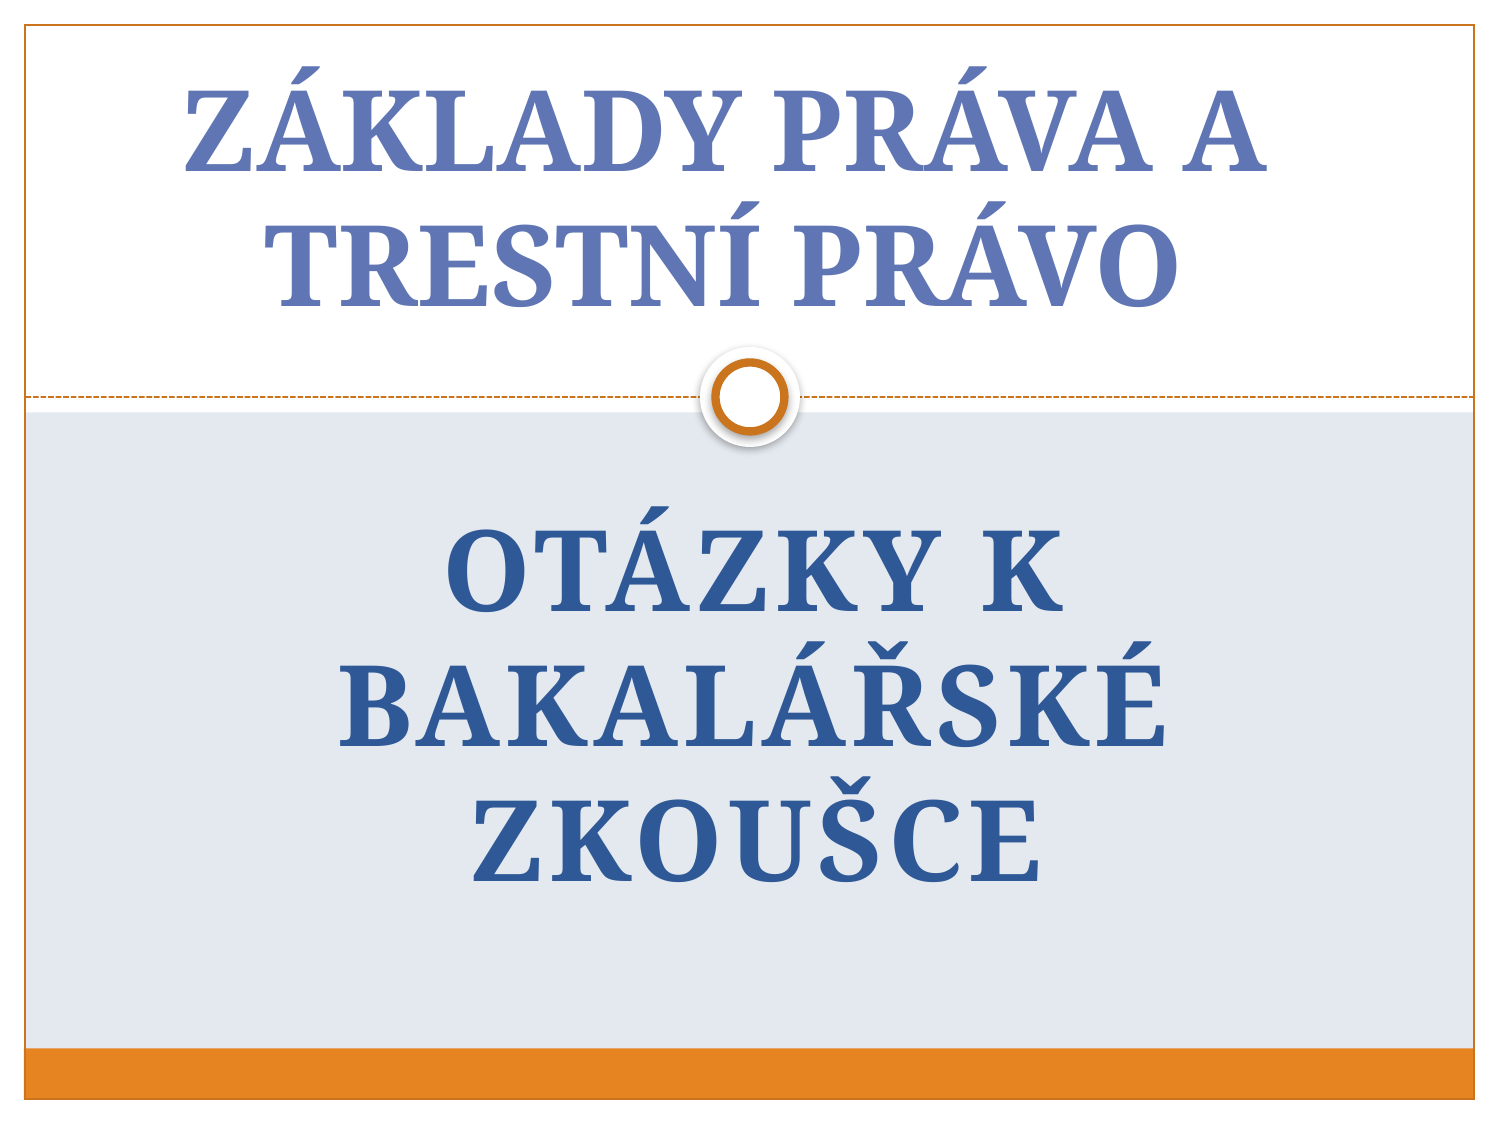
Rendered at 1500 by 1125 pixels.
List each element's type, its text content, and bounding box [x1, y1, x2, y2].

title ZÁKLADY PRÁVA A TRESTNÍ PRÁVO [135, 42, 1313, 337]
subtitle Otázky k bakalářské zkoušce [41, 491, 1471, 1094]
